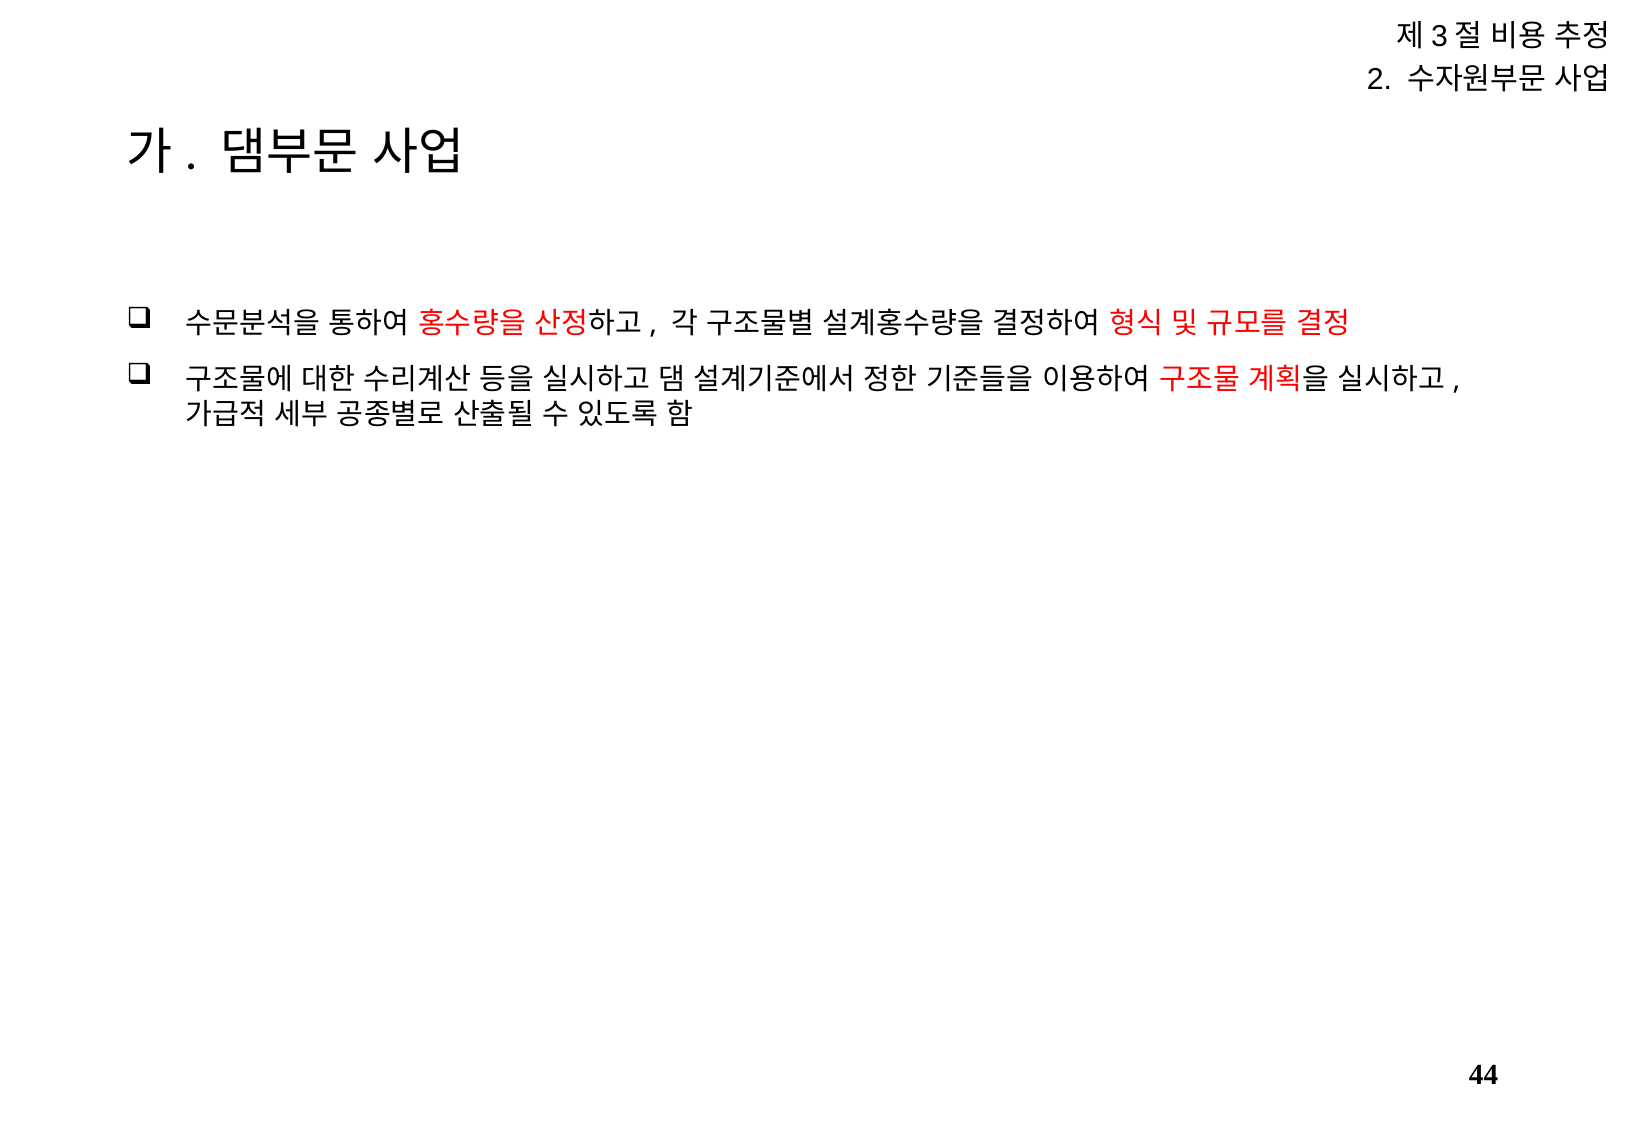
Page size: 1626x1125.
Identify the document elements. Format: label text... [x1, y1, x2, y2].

title 가. 댐부문 사업 [111, 98, 1514, 208]
text_box 제3절 비용 추정 2. 수자원부문 사업 [898, 1, 1625, 104]
list 수문분석을 통하여 홍수량을 산정하고, 각 구조물별 설계홍수량을 결정하여 형식 및 규모를 결정 구조물에 대한 수리계산 등을 실시하고 댐 설계기준에서 정한 기준들을 이용하여 구조물 계획을 실시하고, 가급적 세부 공종별로 산출될 수 있도록 함 [111, 296, 1514, 1011]
slide_number 43 [1147, 1042, 1514, 1103]
